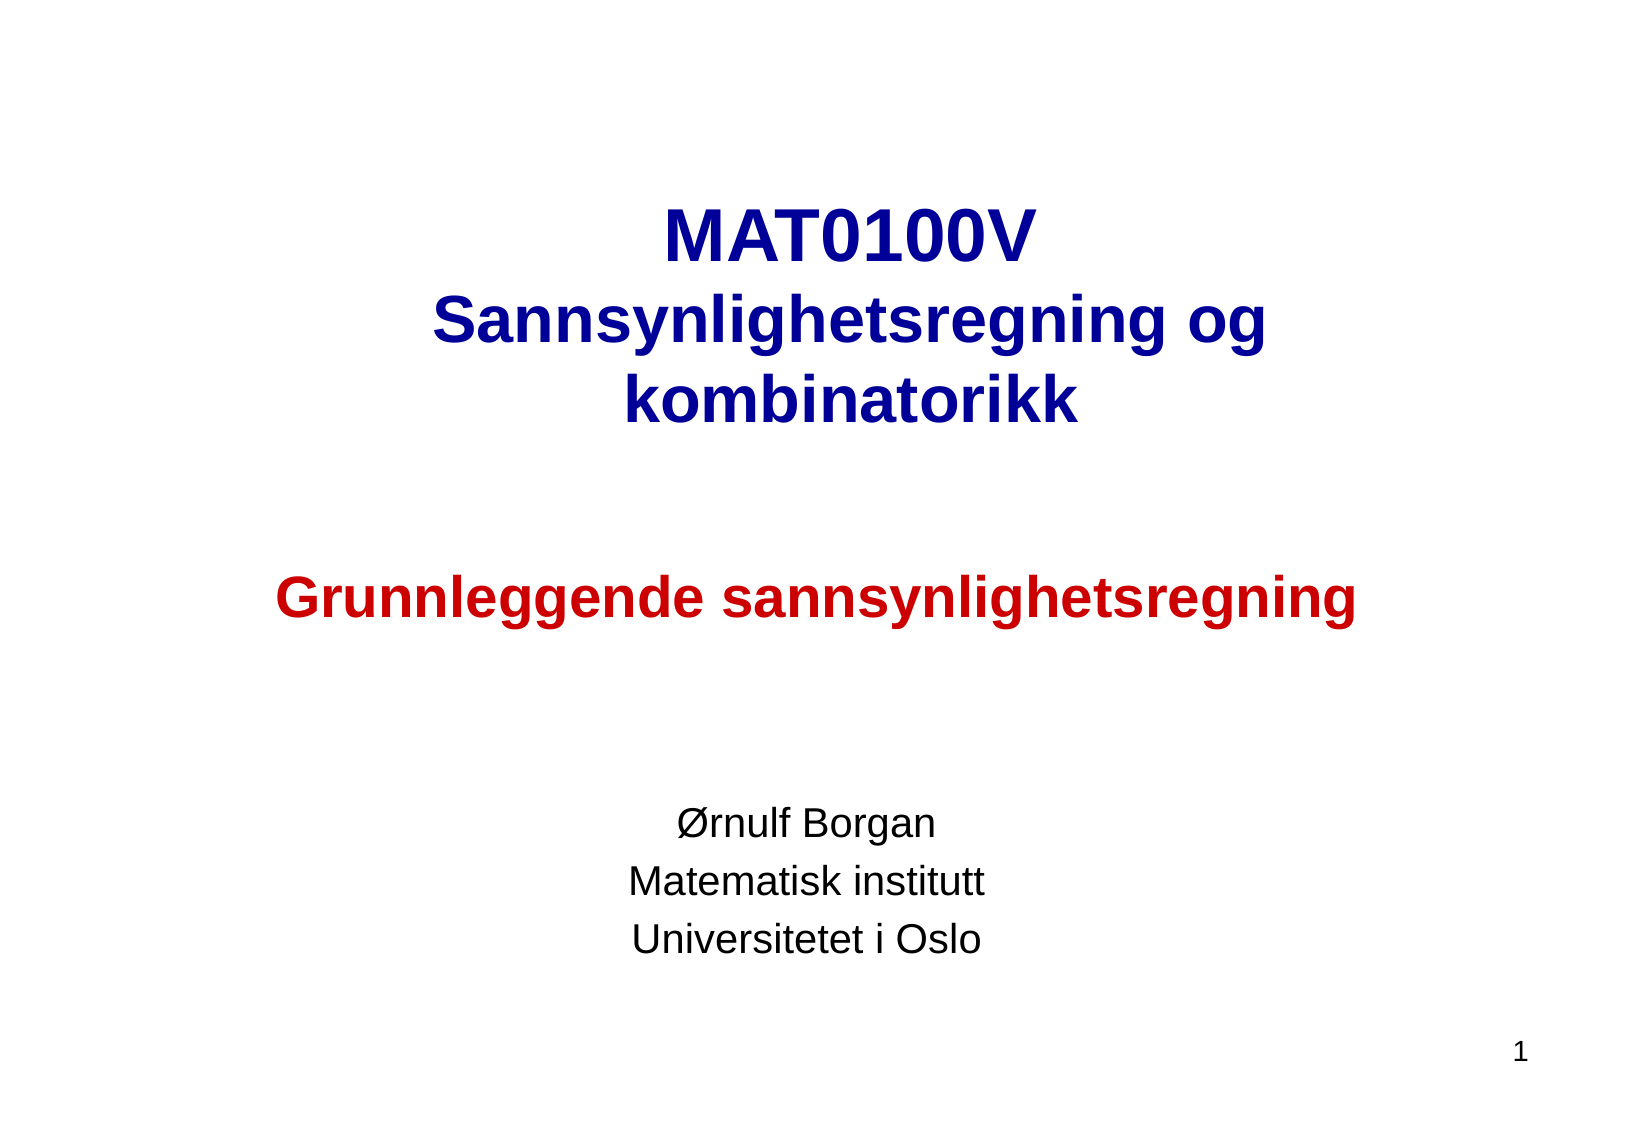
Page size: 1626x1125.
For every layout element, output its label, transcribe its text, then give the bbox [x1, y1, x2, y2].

text_box Grunnleggende sannsynlighetsregning [249, 487, 1402, 701]
subtitle Ørnulf Borgan Matematisk institutt Universitetet i Oslo [237, 788, 1376, 978]
title MAT0100V Sannsynlighetsregning og kombinatorikk [210, 133, 1491, 489]
slide_number 1 [1164, 1024, 1544, 1103]
